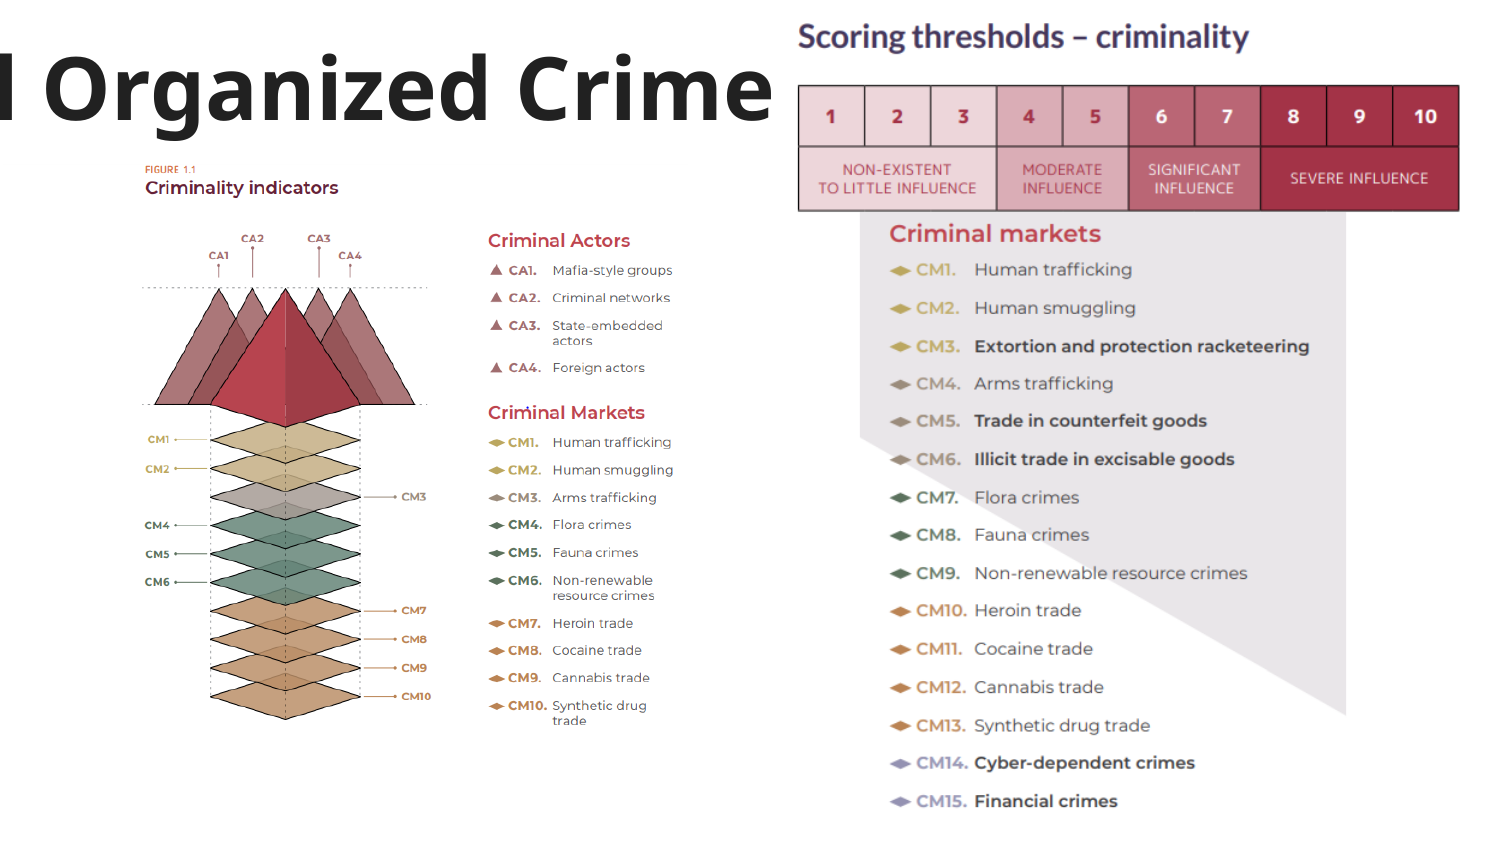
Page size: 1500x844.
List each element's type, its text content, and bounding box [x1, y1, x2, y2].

title Global Organized Crime Index [0, 17, 771, 149]
picture [776, 11, 1500, 818]
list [3, 164, 688, 750]
